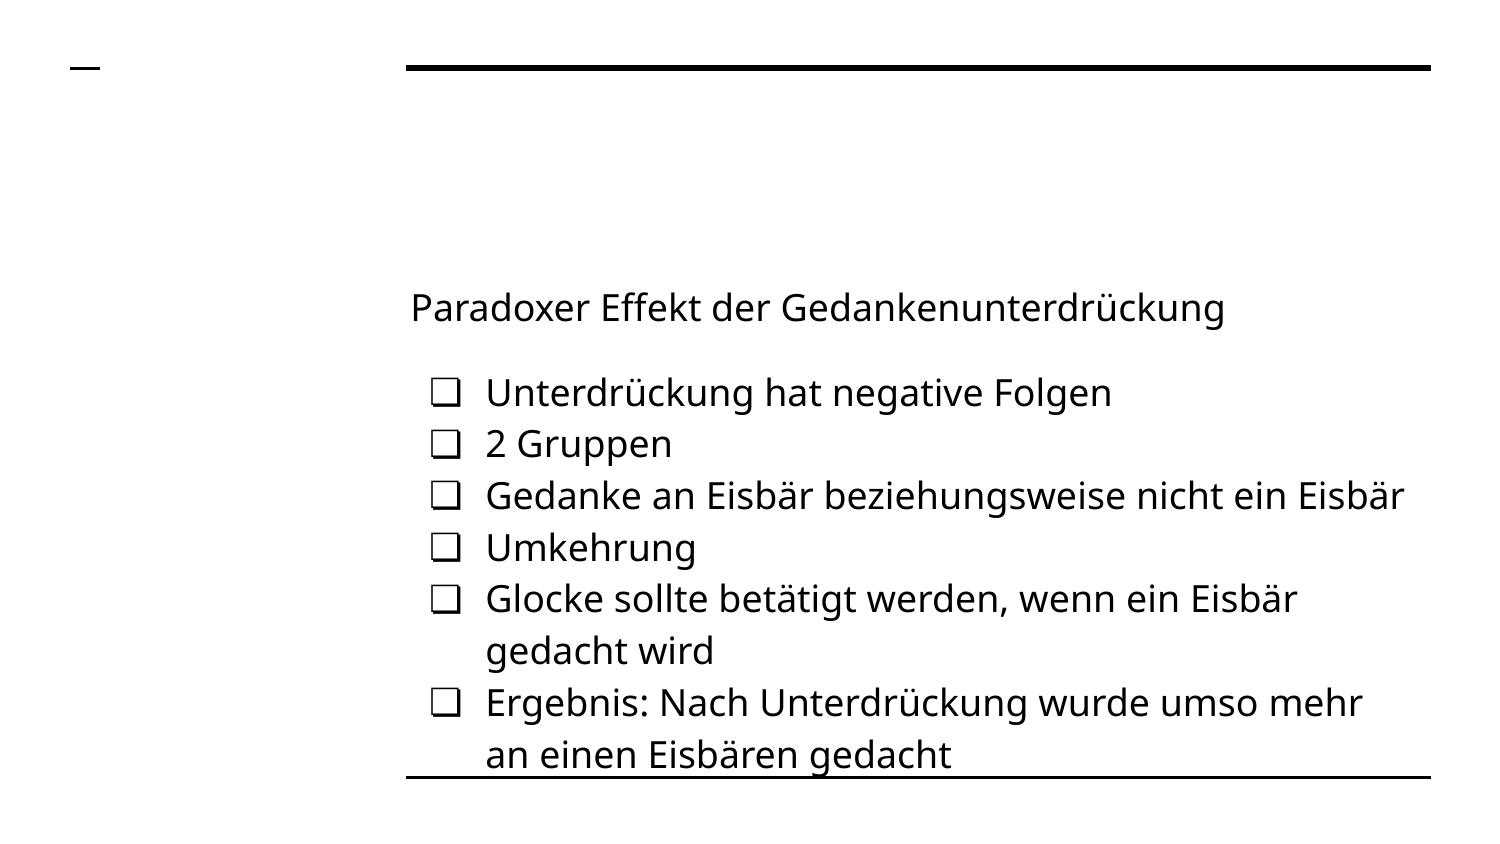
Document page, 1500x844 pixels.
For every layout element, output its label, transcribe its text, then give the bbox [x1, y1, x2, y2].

list Paradoxer Effekt der Gedankenunterdrückung Unterdrückung hat negative Folgen 2 Gruppen Gedanke an Eisbär beziehungsweise nicht ein Eisbär Umkehrung Glocke sollte betätigt werden, wenn ein Eisbär gedacht wird Ergebnis: Nach Unterdrückung wurde umso mehr an einen Eisbären gedacht [395, 261, 1433, 755]
